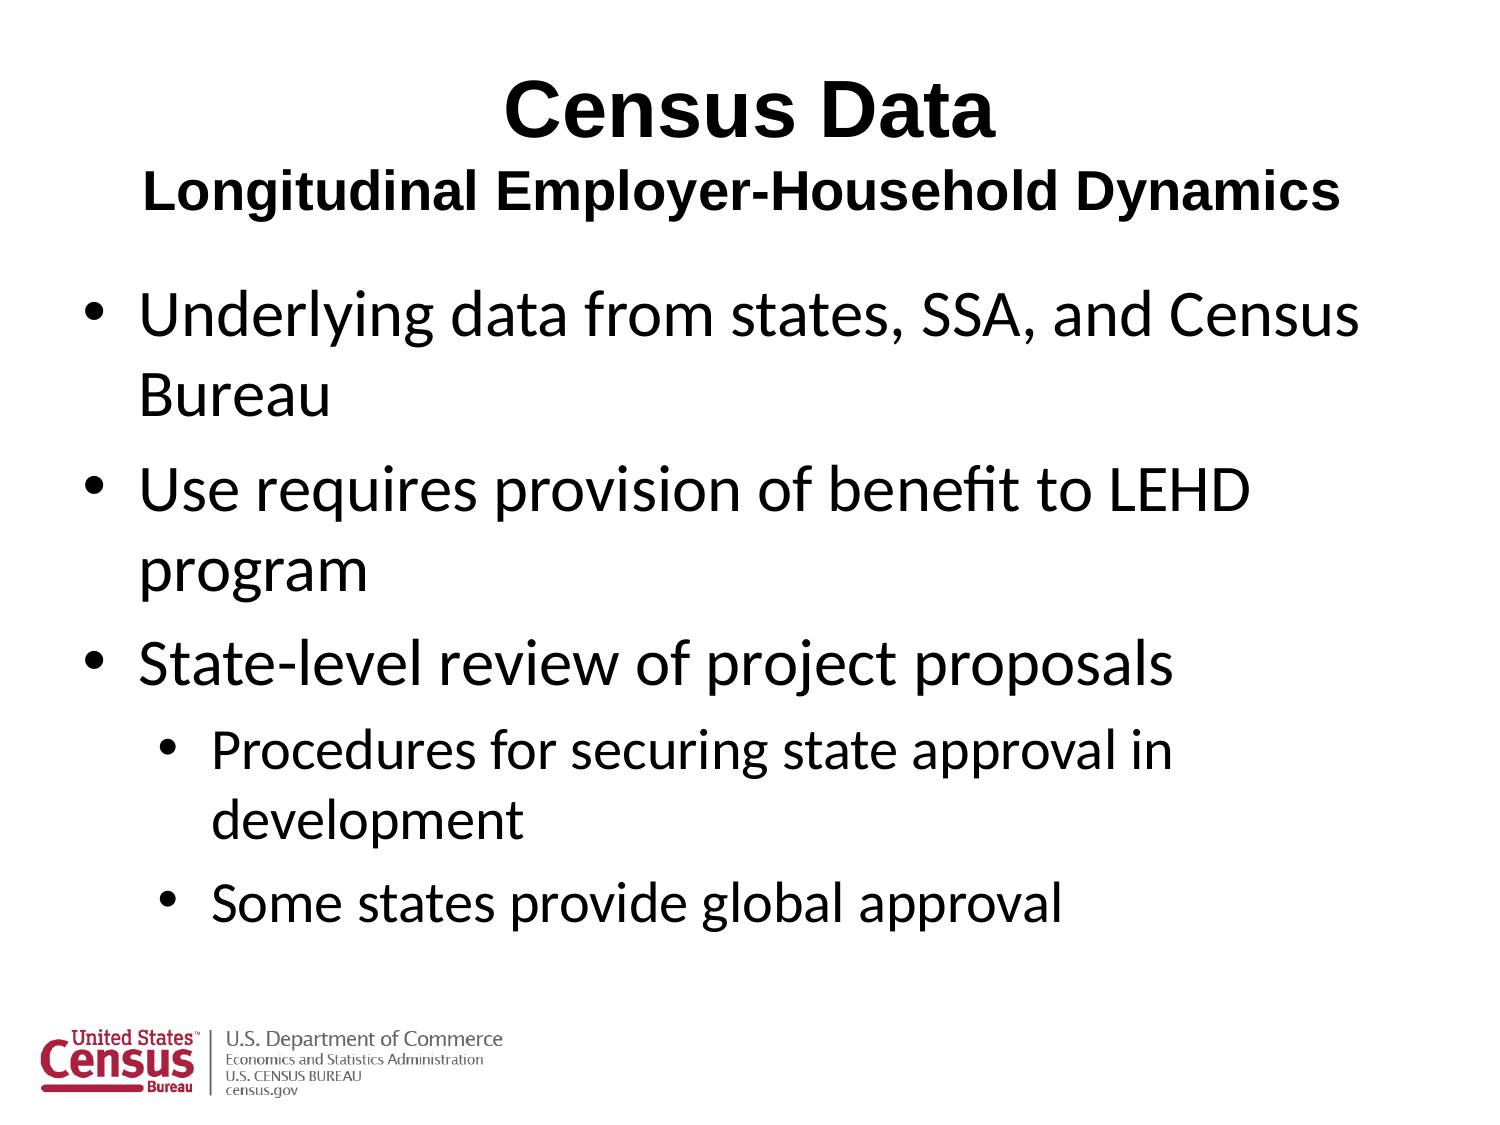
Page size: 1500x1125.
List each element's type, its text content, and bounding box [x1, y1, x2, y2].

title Census Data Longitudinal Employer-Household Dynamics [74, 44, 1426, 234]
picture [0, 1022, 1500, 1125]
list Underlying data from states, SSA, and Census Bureau Use requires provision of benefit to LEHD program State-level review of project proposals Procedures for securing state approval in development Some states provide global approval [74, 261, 1426, 1006]
